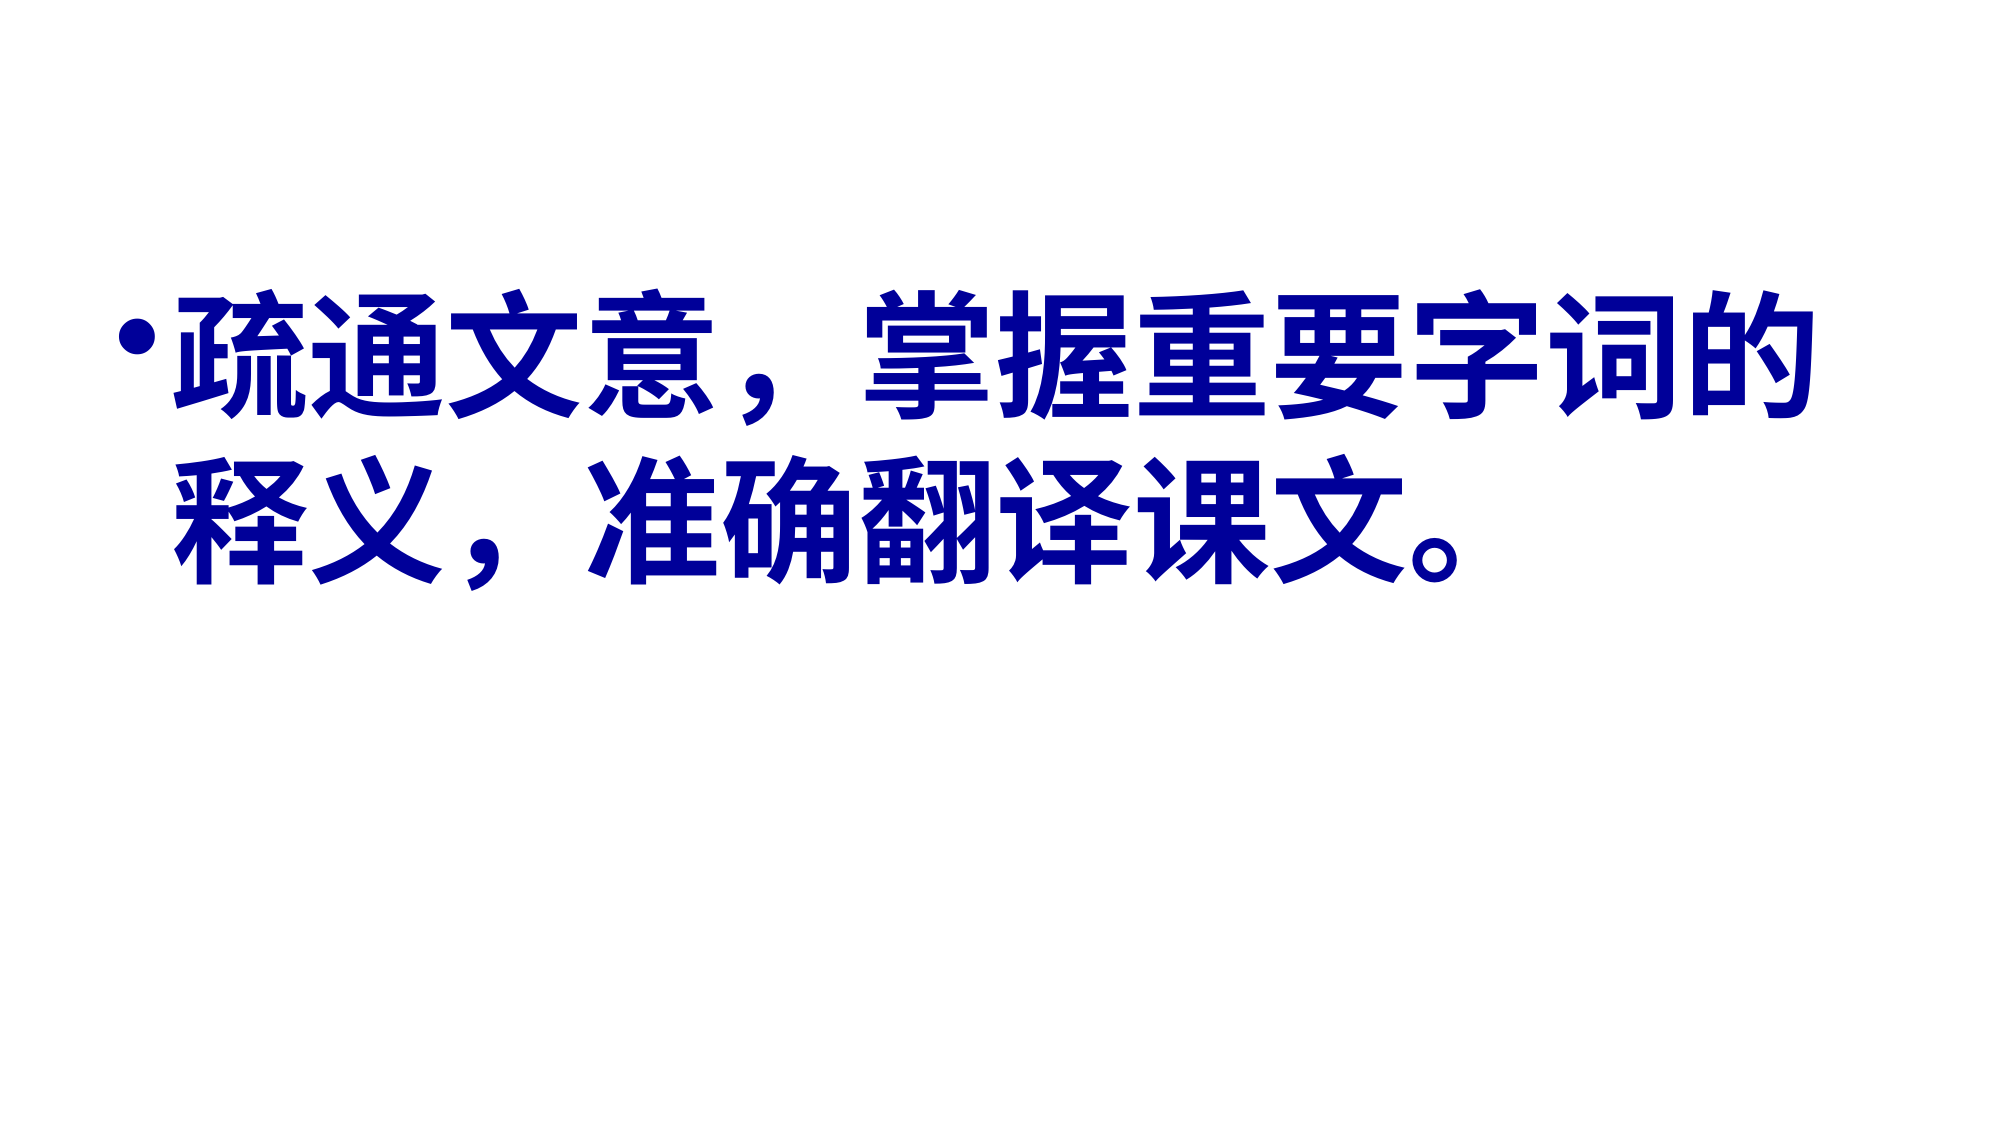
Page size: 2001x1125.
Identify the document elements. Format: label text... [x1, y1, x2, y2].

list 疏通文意，掌握重要字词的释义，准确翻译课文。 [99, 262, 1901, 1006]
